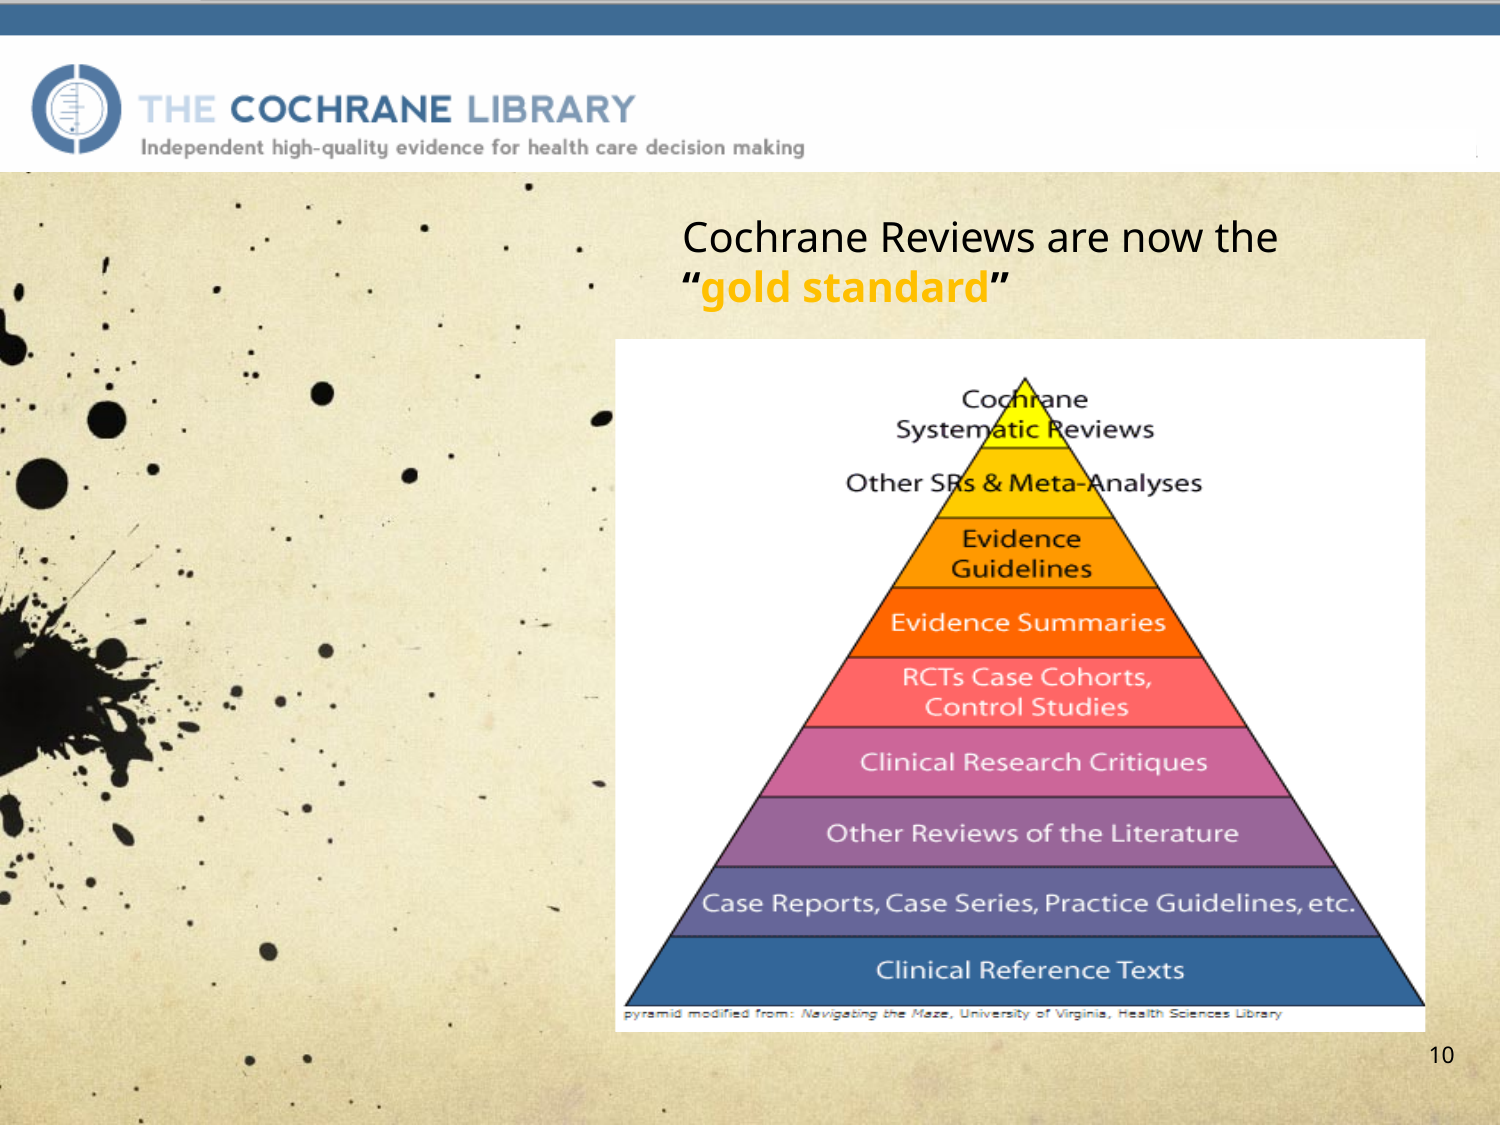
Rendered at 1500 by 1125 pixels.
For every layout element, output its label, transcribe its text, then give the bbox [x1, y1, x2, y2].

picture [0, 173, 1500, 1125]
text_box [0, 0, 1500, 173]
text_box Cochrane Reviews are now the “gold standard” [667, 203, 1301, 319]
slide_number 10 [1357, 1033, 1471, 1079]
